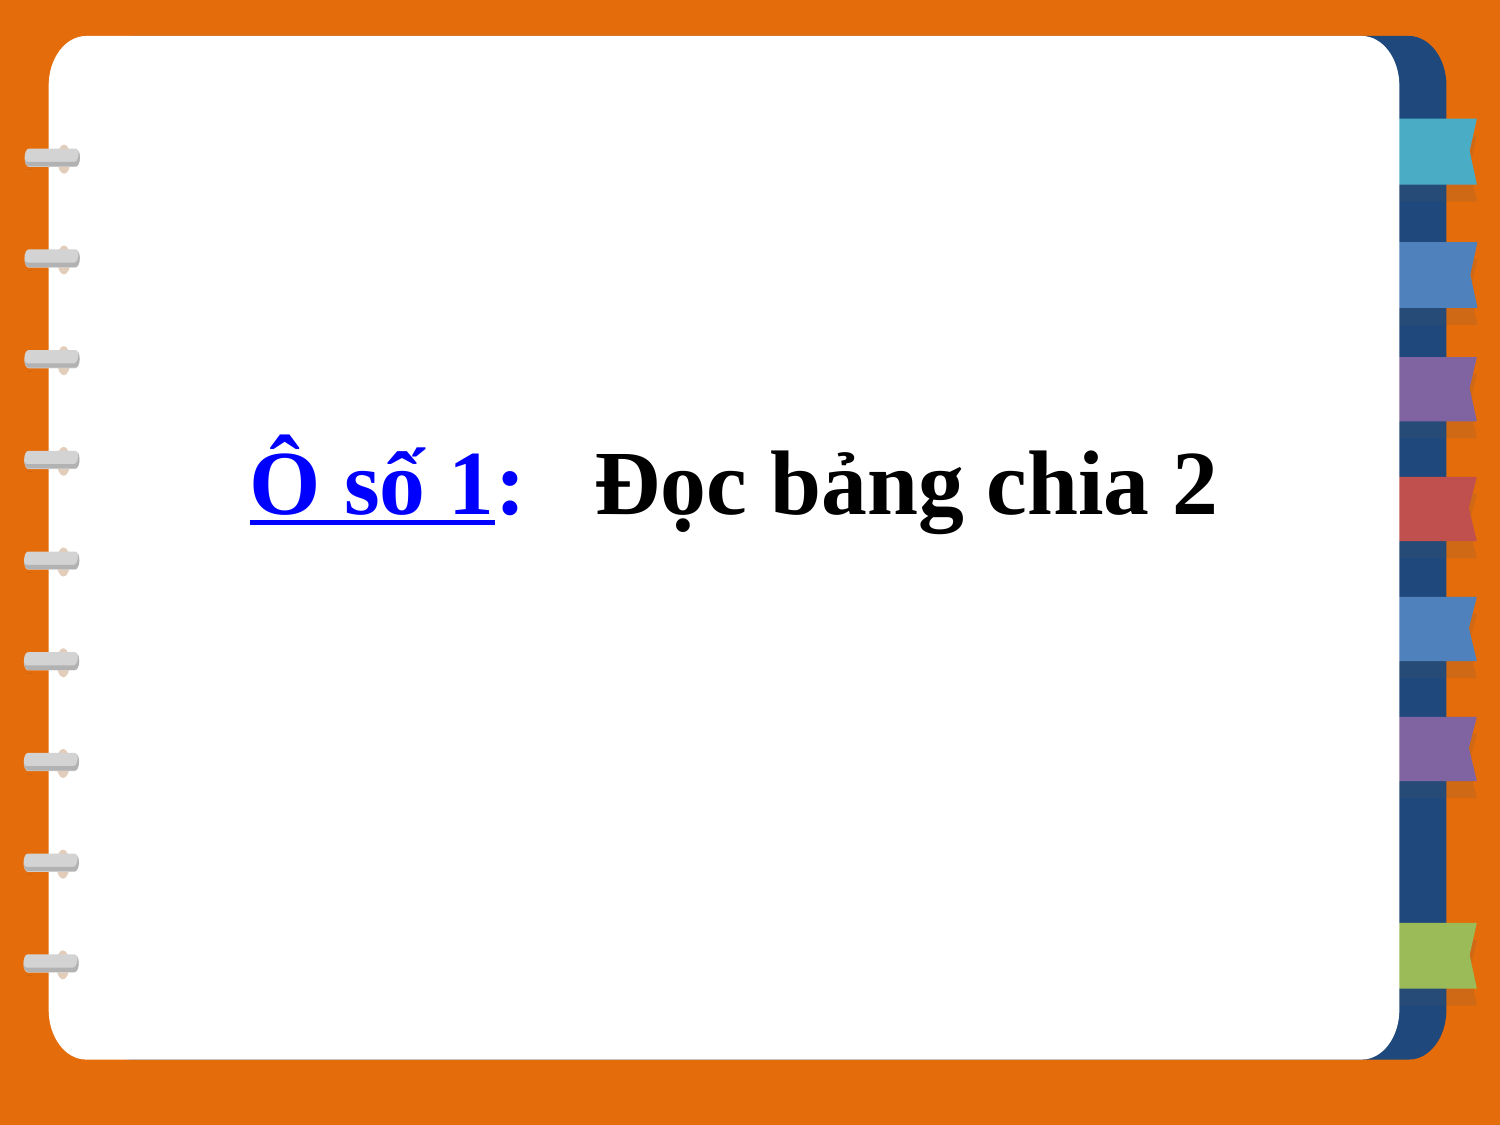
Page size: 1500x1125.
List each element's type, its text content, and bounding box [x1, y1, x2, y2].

text_box Ô số 1: Đọc bảng chia 2 [110, 415, 1360, 541]
